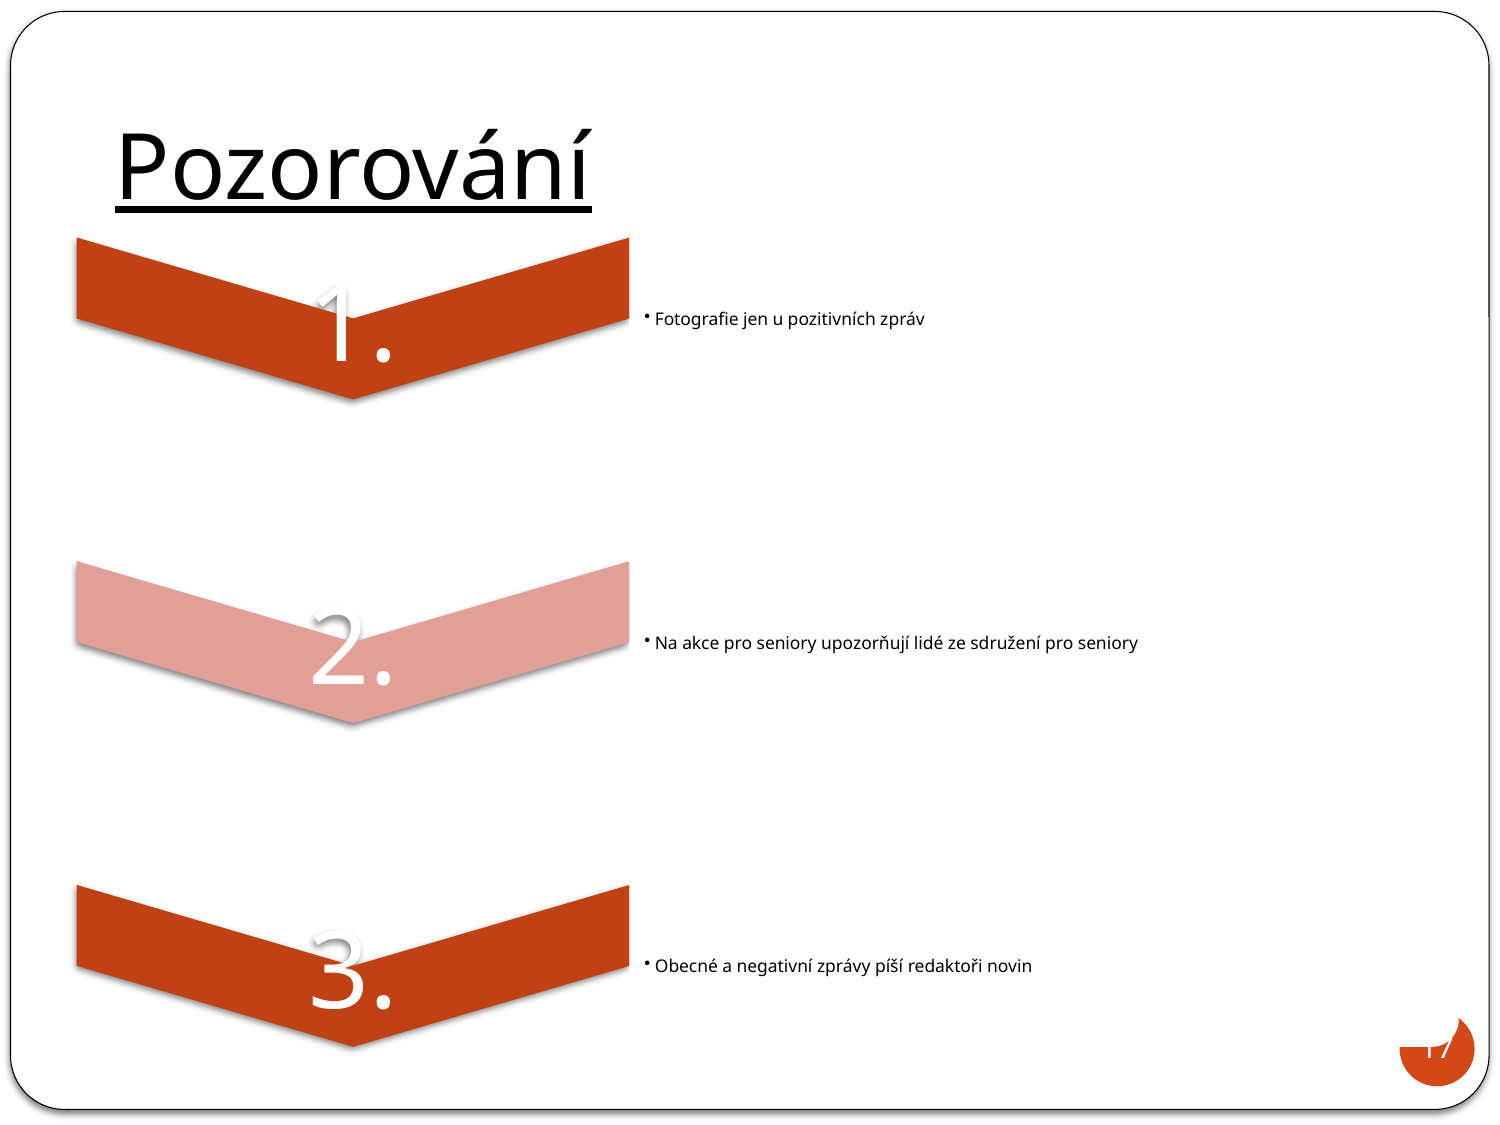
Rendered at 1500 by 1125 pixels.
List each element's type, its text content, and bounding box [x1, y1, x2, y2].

title Pozorování [100, 45, 1425, 233]
slide_number 17 [1400, 1023, 1475, 1087]
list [76, 237, 1459, 1047]
